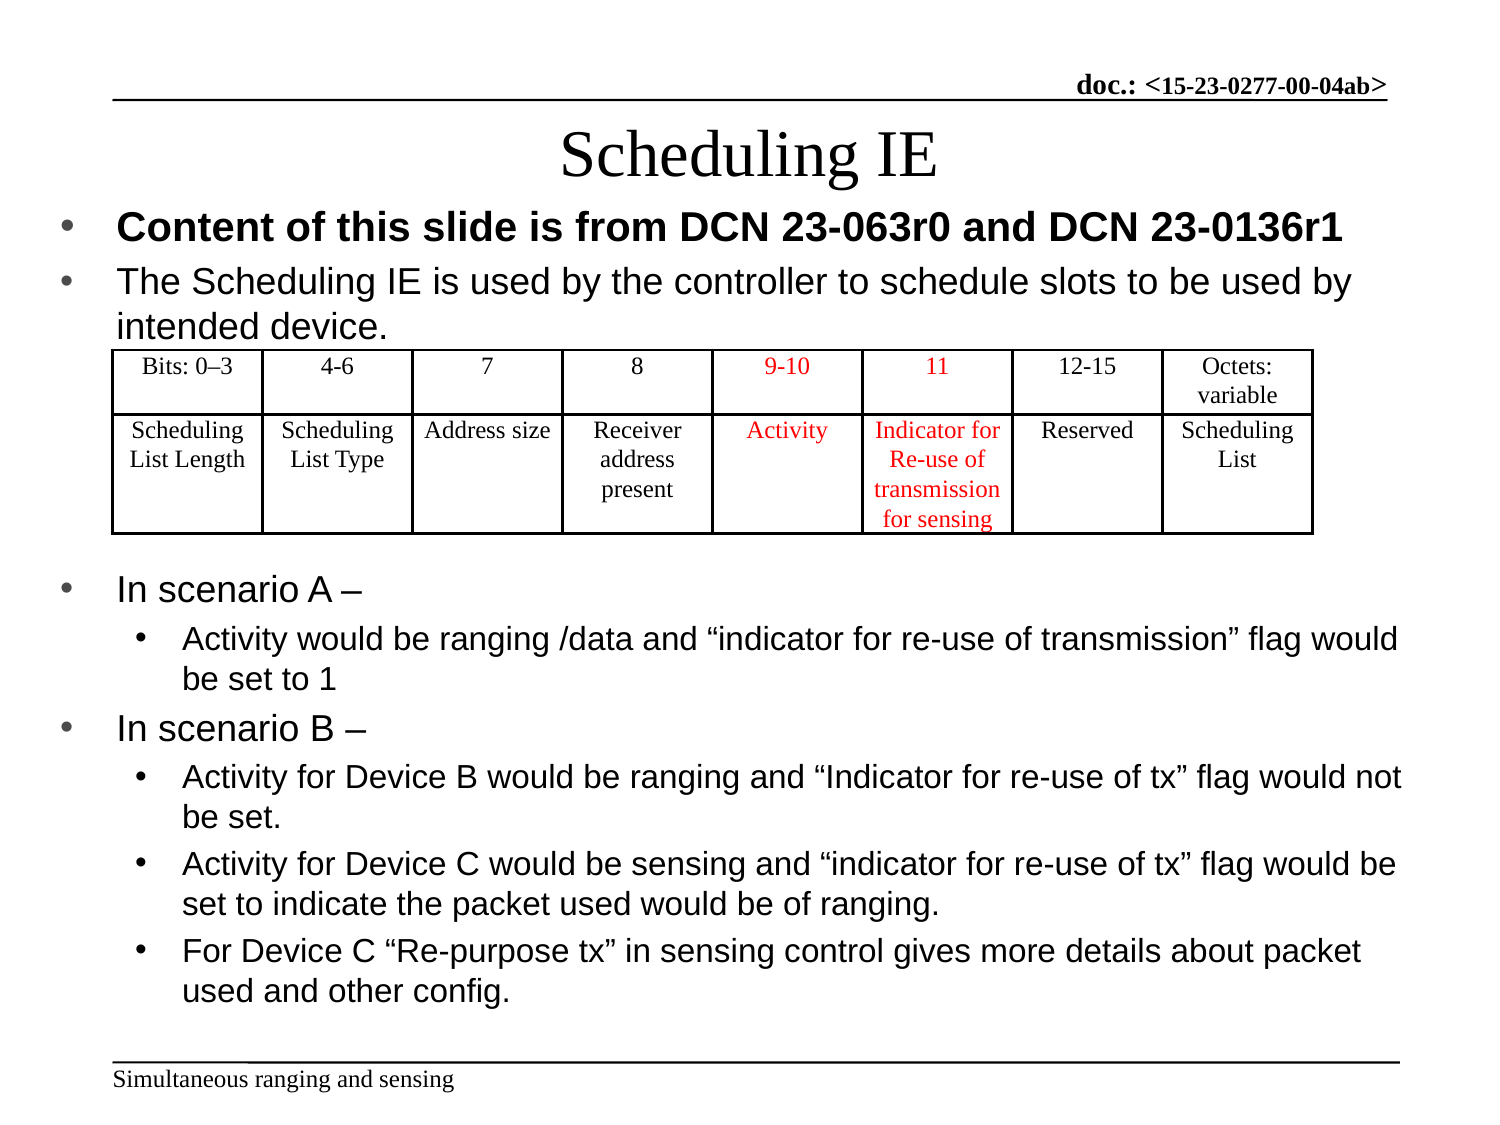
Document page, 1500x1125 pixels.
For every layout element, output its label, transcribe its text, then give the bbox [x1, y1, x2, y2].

table_header Octets: variable [1164, 351, 1311, 413]
table_cell Scheduling List Type [264, 416, 411, 532]
text_box Content of this slide is from DCN 23-063r0 and DCN 23-0136r1 The Scheduling IE is used by the controller to schedule slots to be used by intended device. In scenario A – Activity would be ranging /data and “indicator for re-use of transmission” flag would be set to 1 In scenario B – Activity for Device B would be ranging and “Indicator for re-use of tx” flag would not be set. Activity for Device C would be sensing and “indicator for re-use of tx” flag would be set to indicate the packet used would be of ranging. For Device C “Re-purpose tx” in sensing control gives more details about packet used and other config. [60, 200, 1444, 1050]
table_header 9-10 [714, 351, 861, 413]
title Scheduling IE [75, 102, 1425, 198]
table_header 11 [864, 351, 1011, 413]
table_cell Receiver address present [564, 416, 711, 532]
table_header 8 [564, 351, 711, 413]
table_cell Scheduling List Length [114, 416, 261, 532]
table_header 4-6 [264, 351, 411, 413]
table_cell Activity [714, 416, 861, 532]
table_cell Indicator for Re-use of transmission for sensing [864, 416, 1011, 532]
table_header Bits: 0–3 [114, 351, 261, 413]
table_cell Scheduling List [1164, 416, 1311, 532]
table_cell Address size [414, 416, 561, 532]
table_header 12-15 [1014, 351, 1161, 413]
table_cell Reserved [1014, 416, 1161, 532]
table_header 7 [414, 351, 561, 413]
